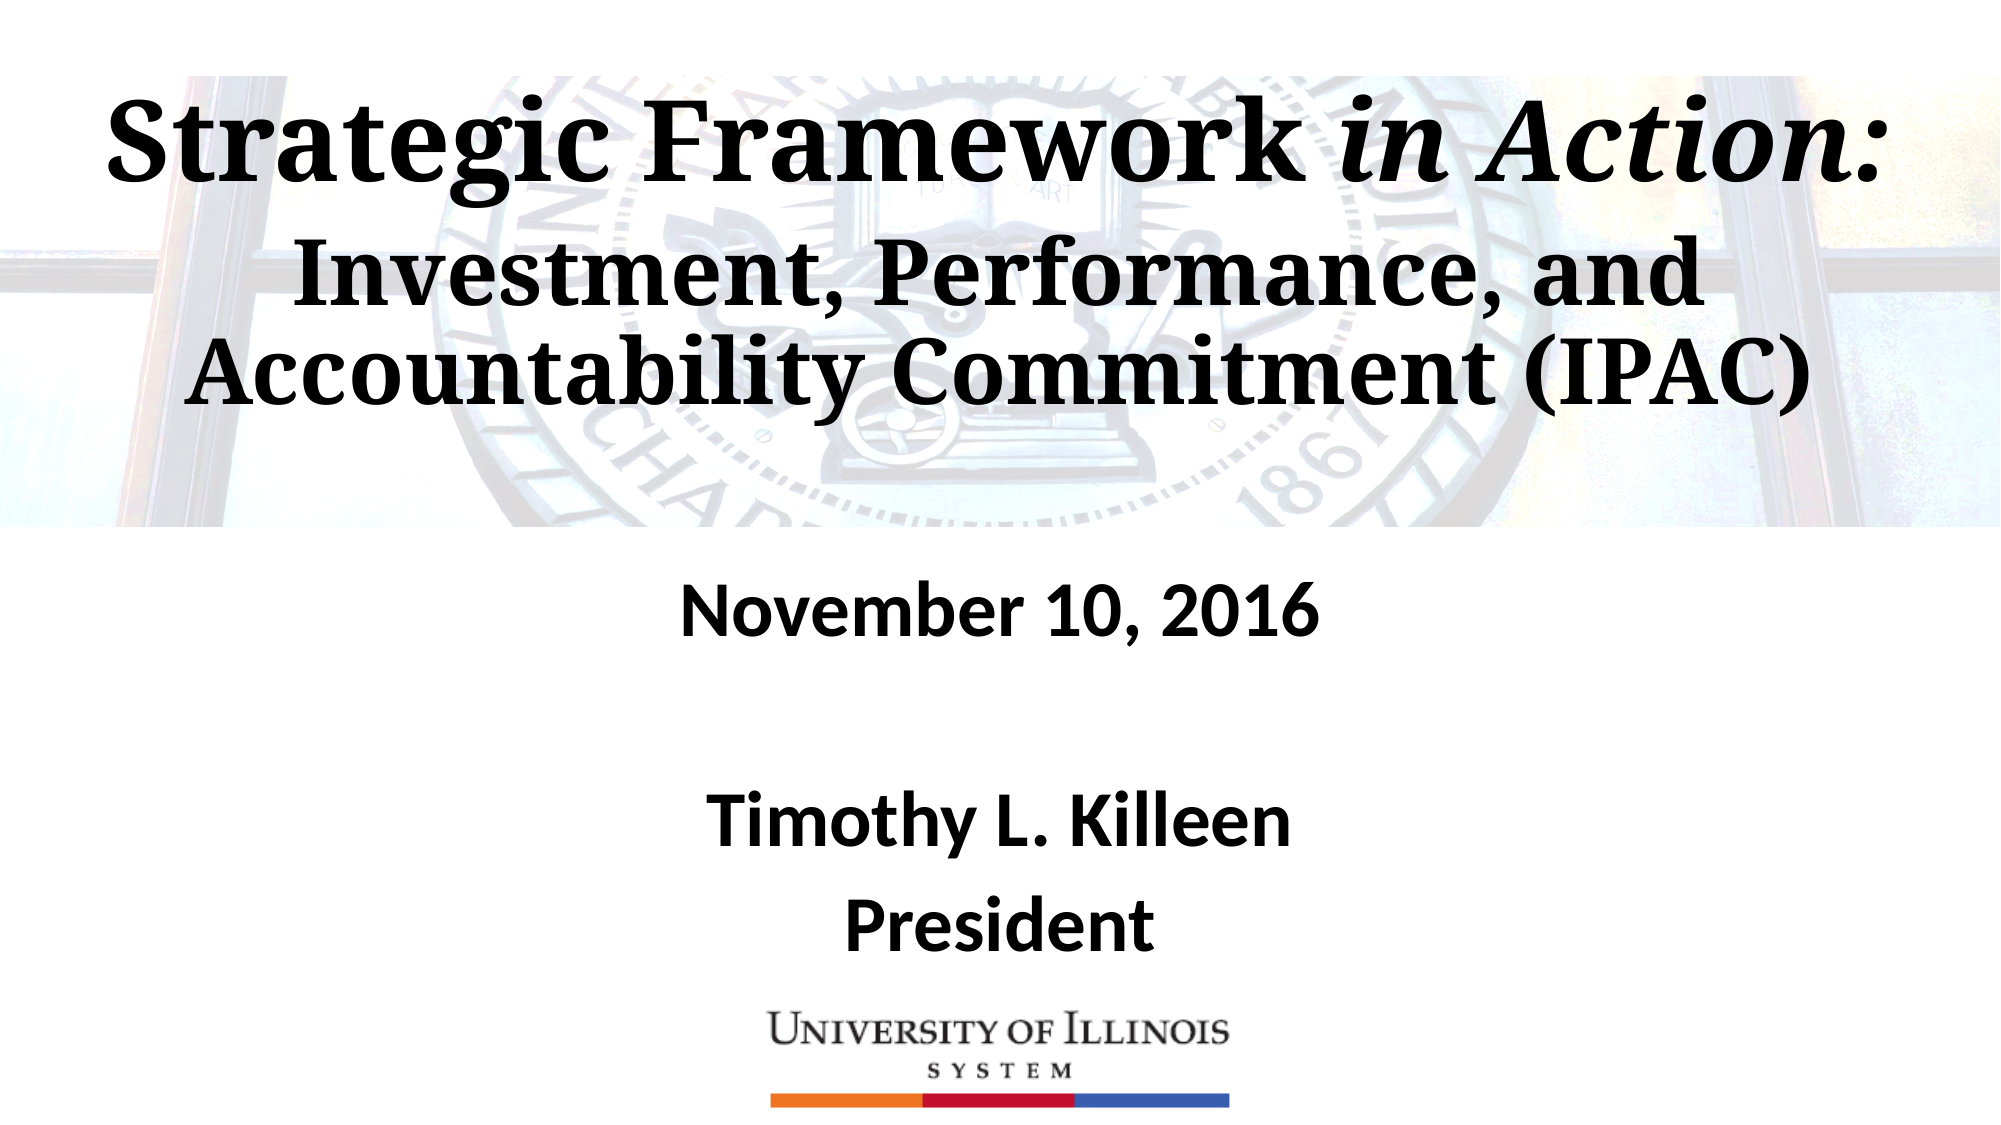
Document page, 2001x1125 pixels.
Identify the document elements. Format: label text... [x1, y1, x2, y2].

list November 10, 2016 Timothy L. Killeen President [0, 560, 2000, 980]
picture [749, 995, 1250, 1125]
picture [0, 76, 2000, 527]
